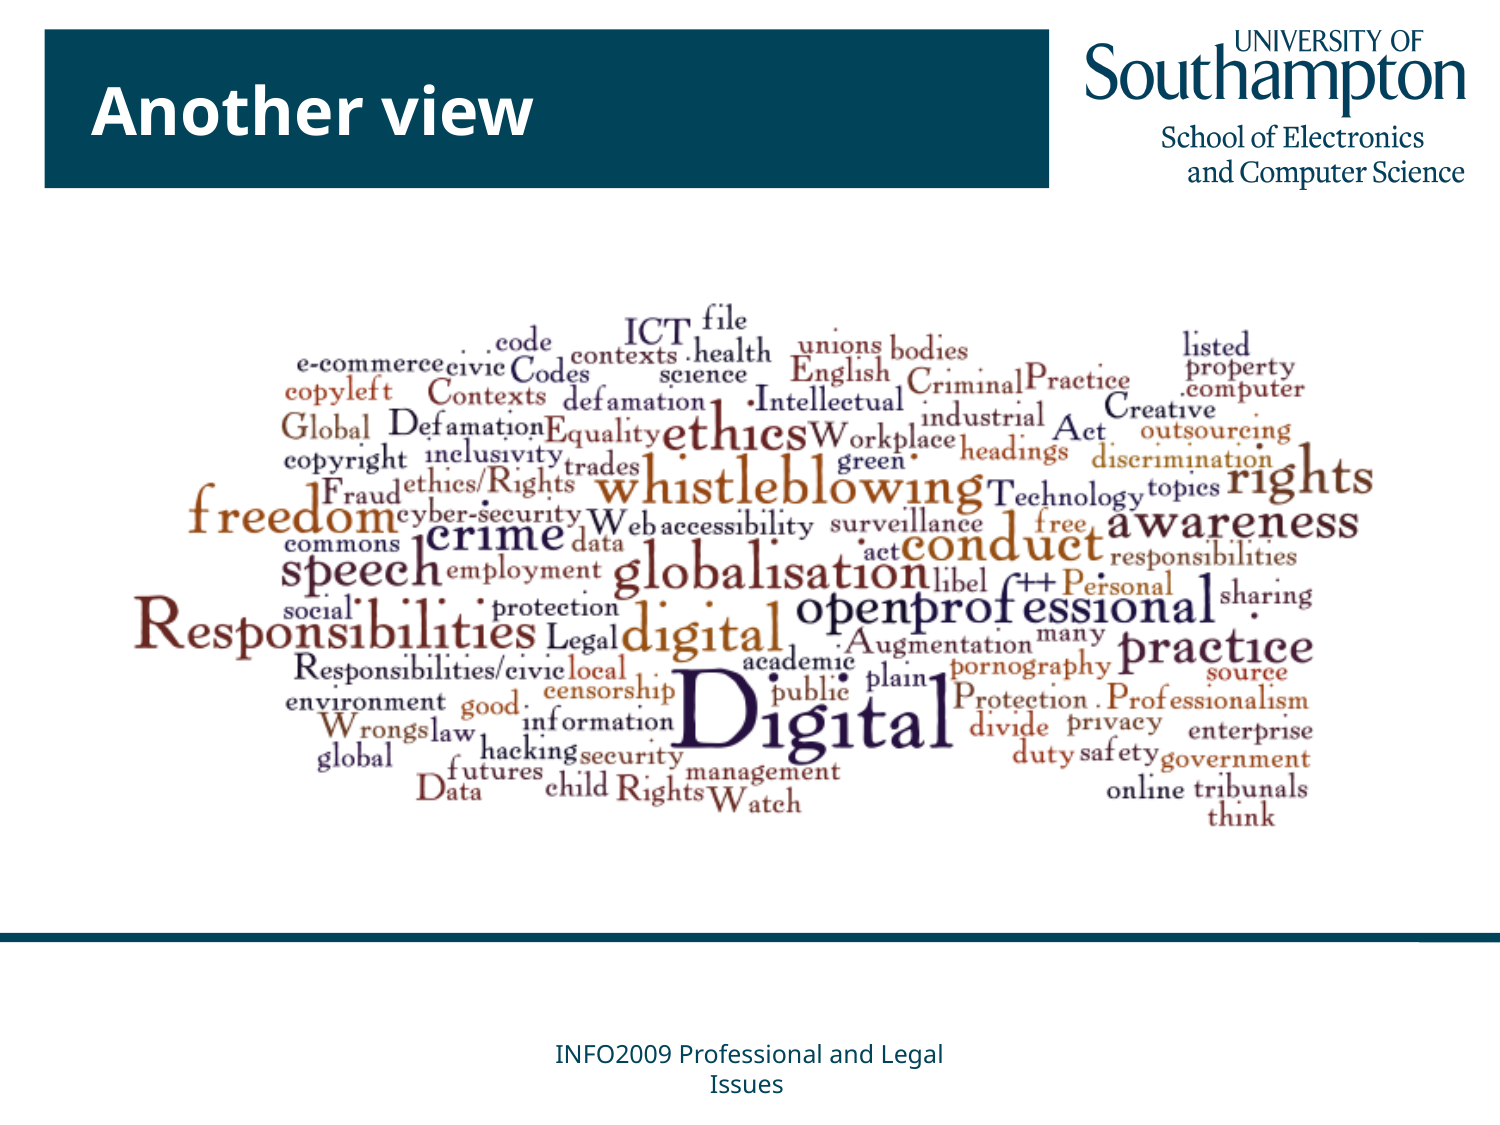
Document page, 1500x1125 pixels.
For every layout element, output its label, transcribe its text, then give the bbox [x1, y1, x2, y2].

title Another view [44, 29, 1050, 189]
picture [1086, 62, 1110, 96]
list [65, 209, 1435, 916]
picture [1086, 29, 1467, 190]
footer INFO2009 Professional and Legal Issues [514, 1031, 986, 1100]
